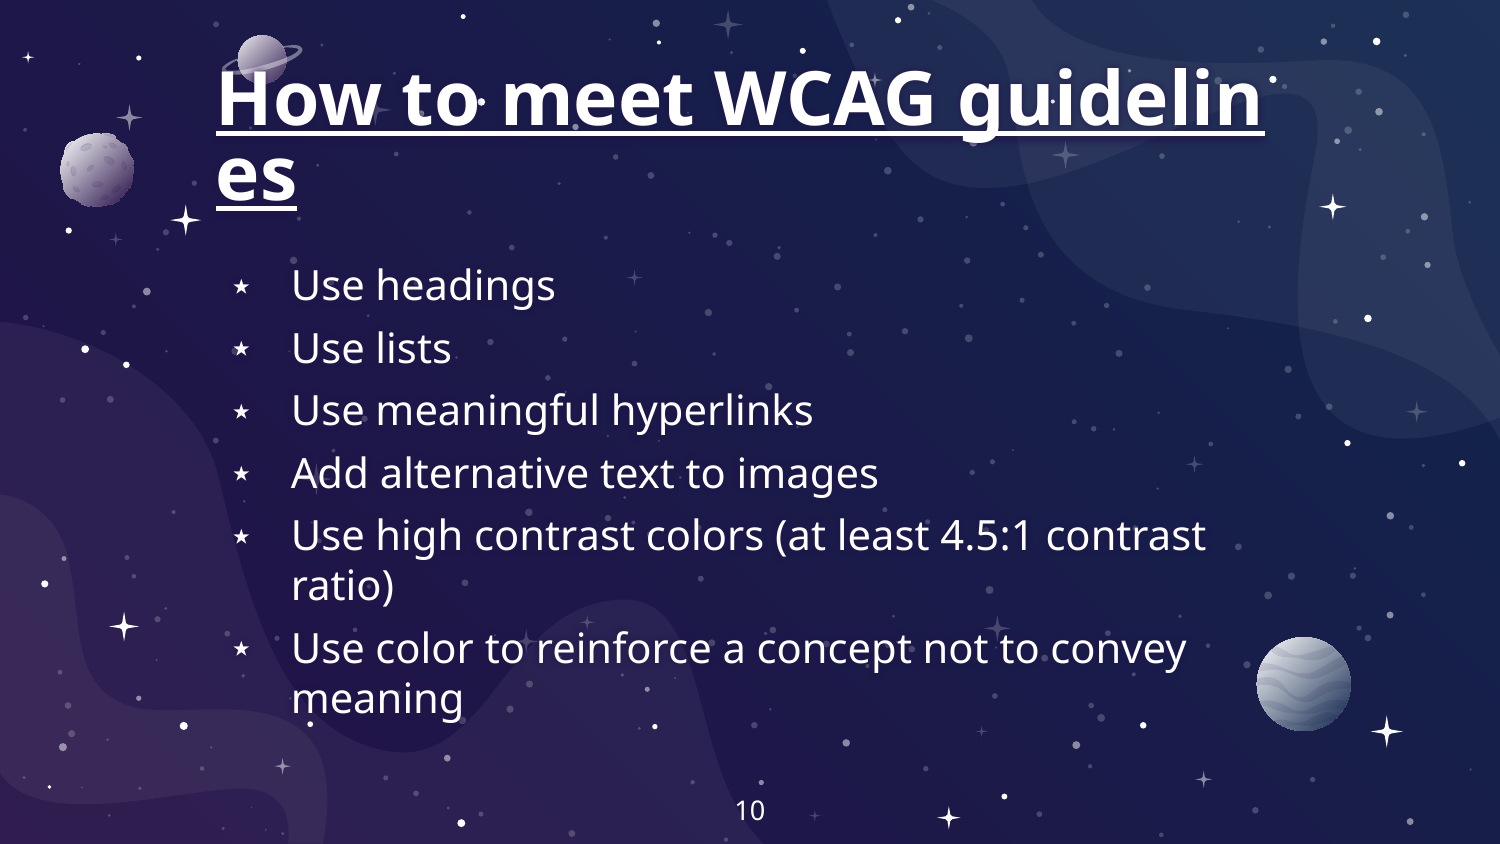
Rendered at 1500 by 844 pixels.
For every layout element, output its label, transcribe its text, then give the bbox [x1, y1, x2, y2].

slide_number 10 [705, 779, 795, 844]
title How to meet WCAG guidelines [215, 140, 1285, 243]
list Use headings Use lists Use meaningful hyperlinks Add alternative text to images Use high contrast colors (at least 4.5:1 contrast ratio) Use color to reinforce a concept not to convey meaning [215, 258, 1285, 701]
